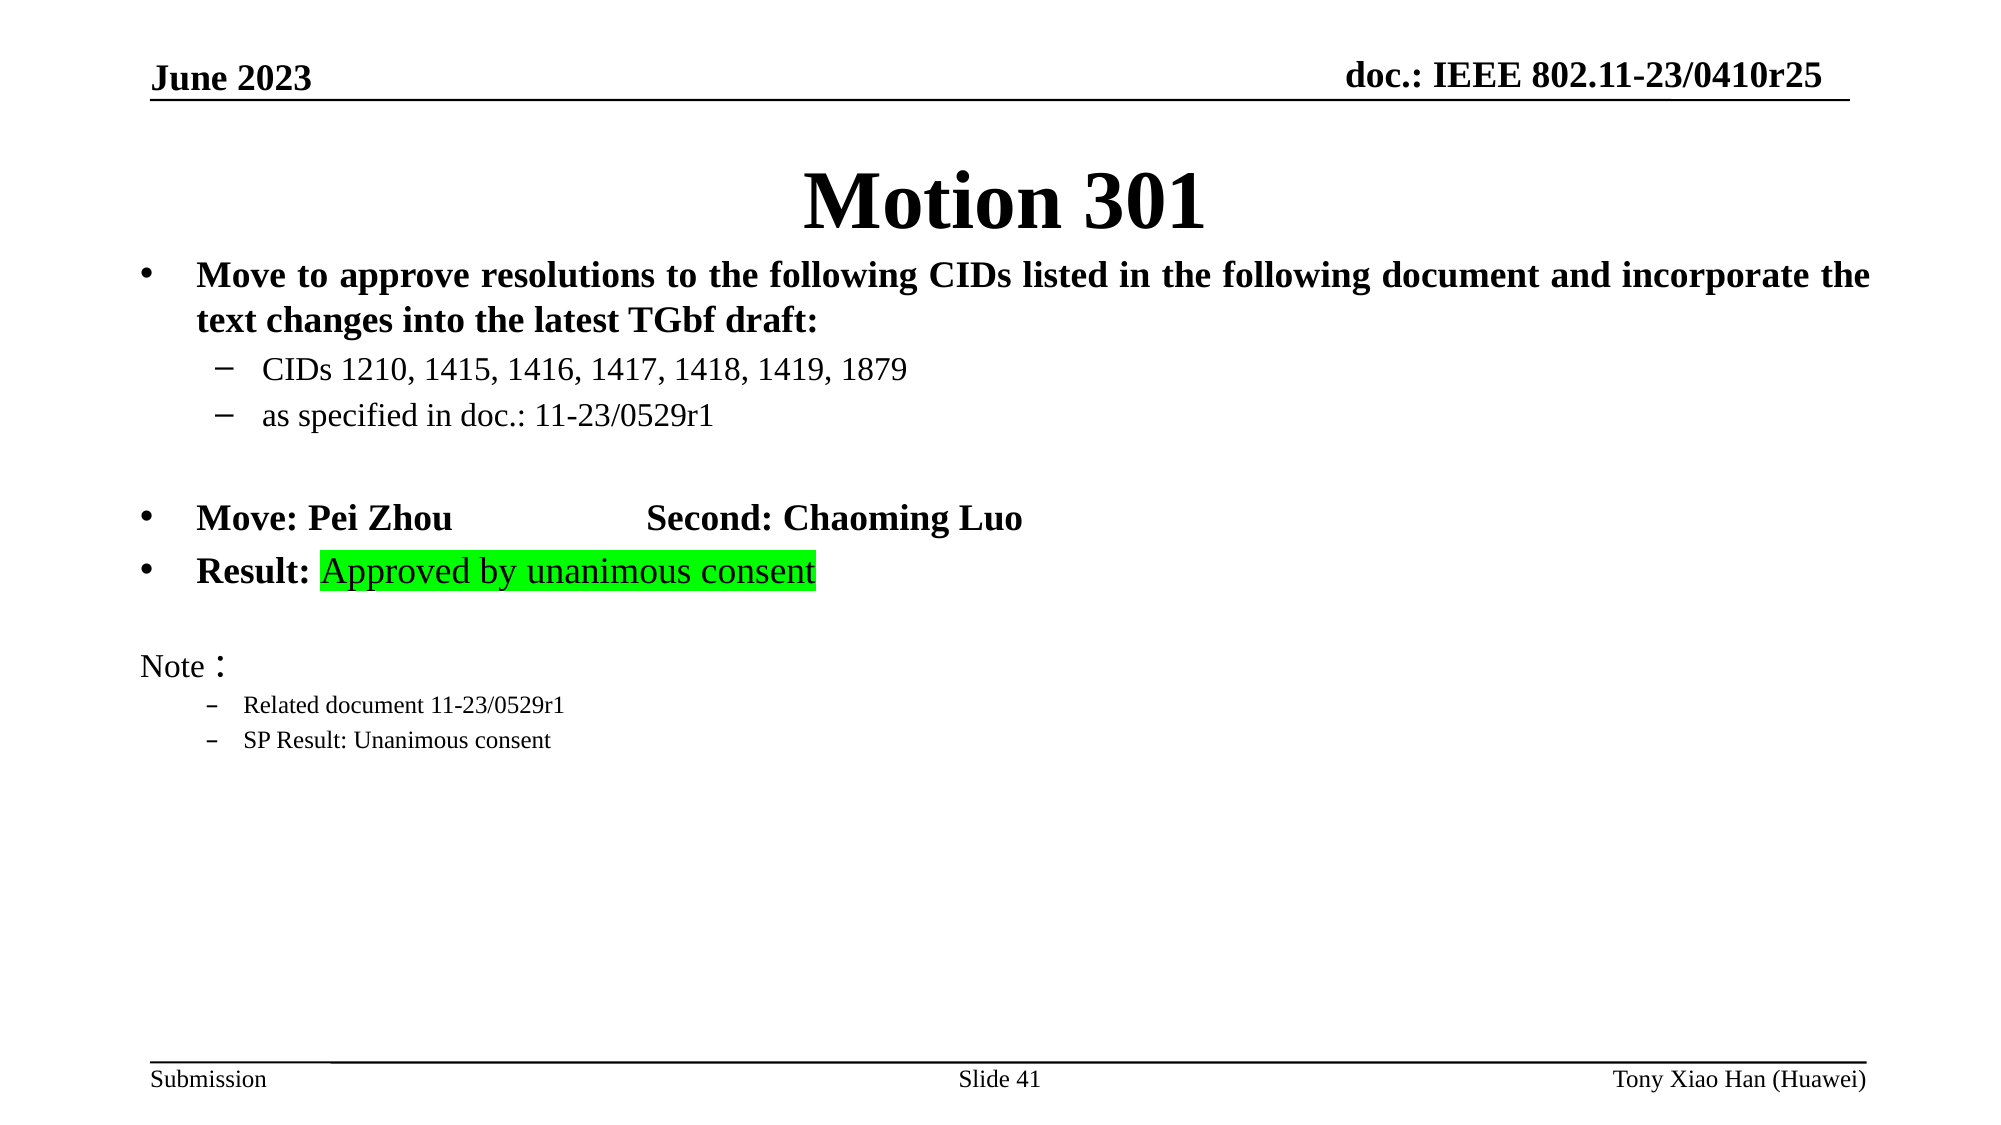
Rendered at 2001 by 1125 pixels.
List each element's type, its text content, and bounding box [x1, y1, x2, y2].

text_box Move to approve resolutions to the following CIDs listed in the following document and incorporate the text changes into the latest TGbf draft: CIDs 1210, 1415, 1416, 1417, 1418, 1419, 1879 as specified in doc.: 11-23/0529r1 Move: Pei Zhou Second: Chaoming Luo Result: Approved by unanimous consent Note： Related document 11-23/0529r1 SP Result: Unanimous consent [125, 212, 1888, 900]
text_box Motion 301 [368, 137, 1644, 212]
